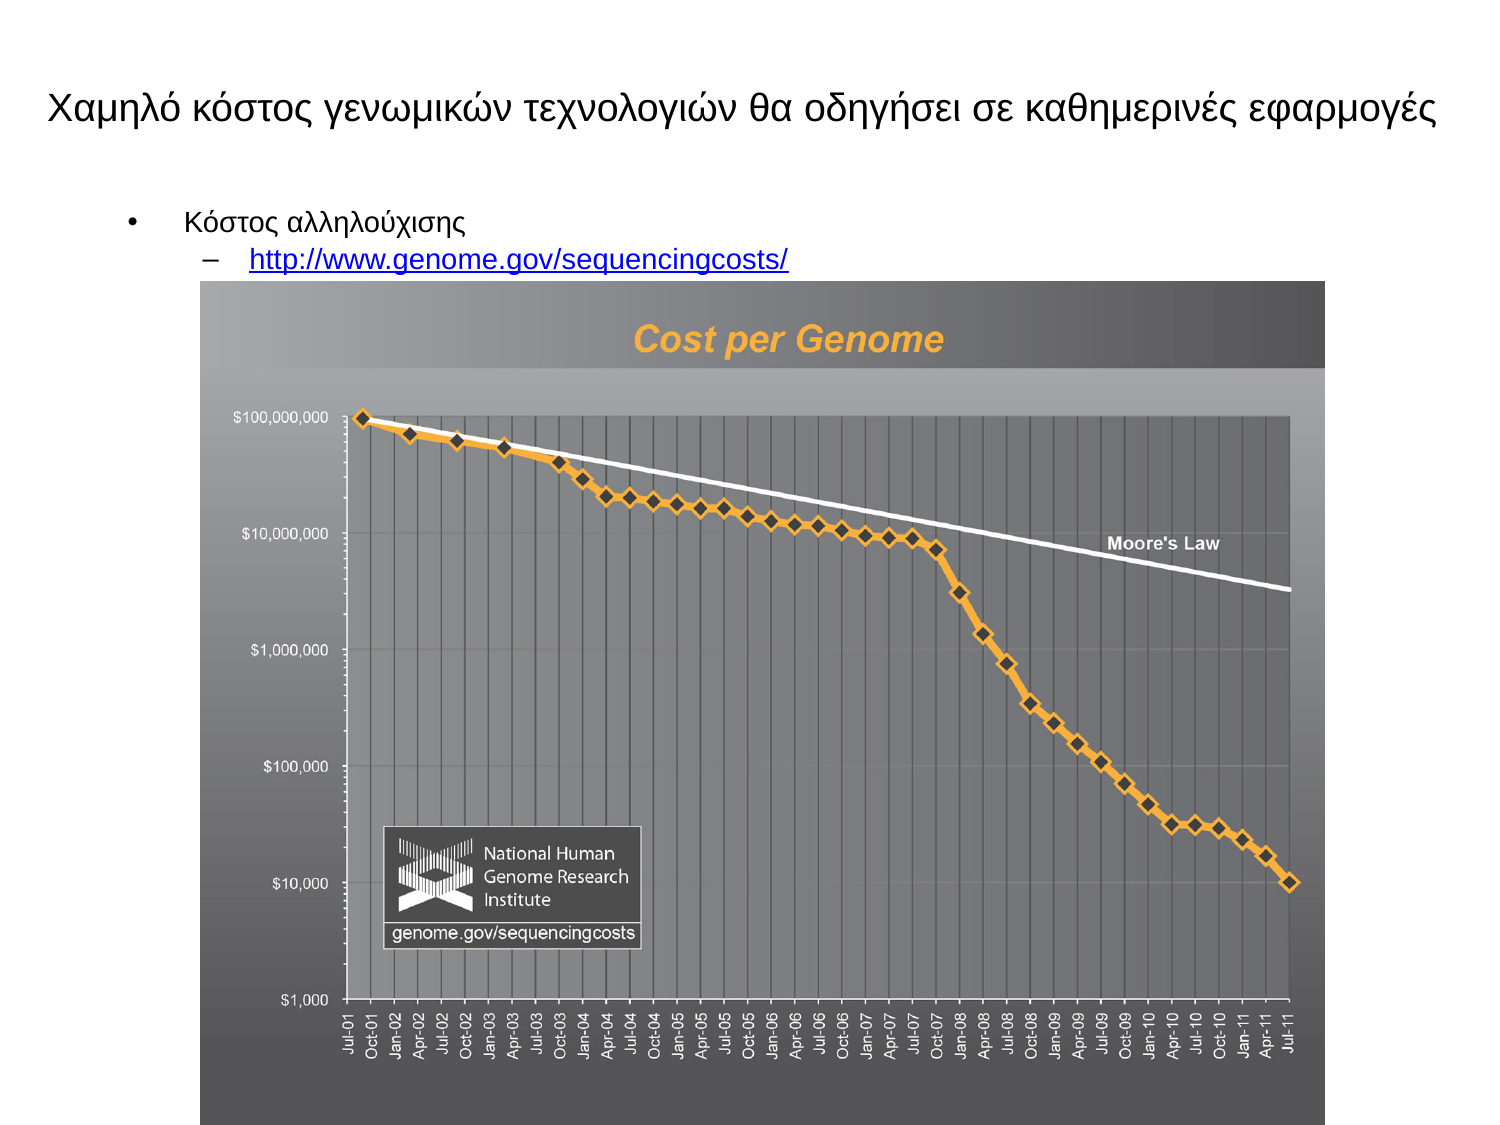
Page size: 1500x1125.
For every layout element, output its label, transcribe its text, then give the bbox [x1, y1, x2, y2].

title Χαμηλό κόστος γενωμικών τεχνολογιών θα οδηγήσει σε καθημερινές εφαρμογές [24, 37, 1475, 163]
list Κόστος αλληλούχισης http://www.genome.gov/sequencingcosts/ [112, 200, 1413, 313]
picture [199, 280, 1326, 1125]
